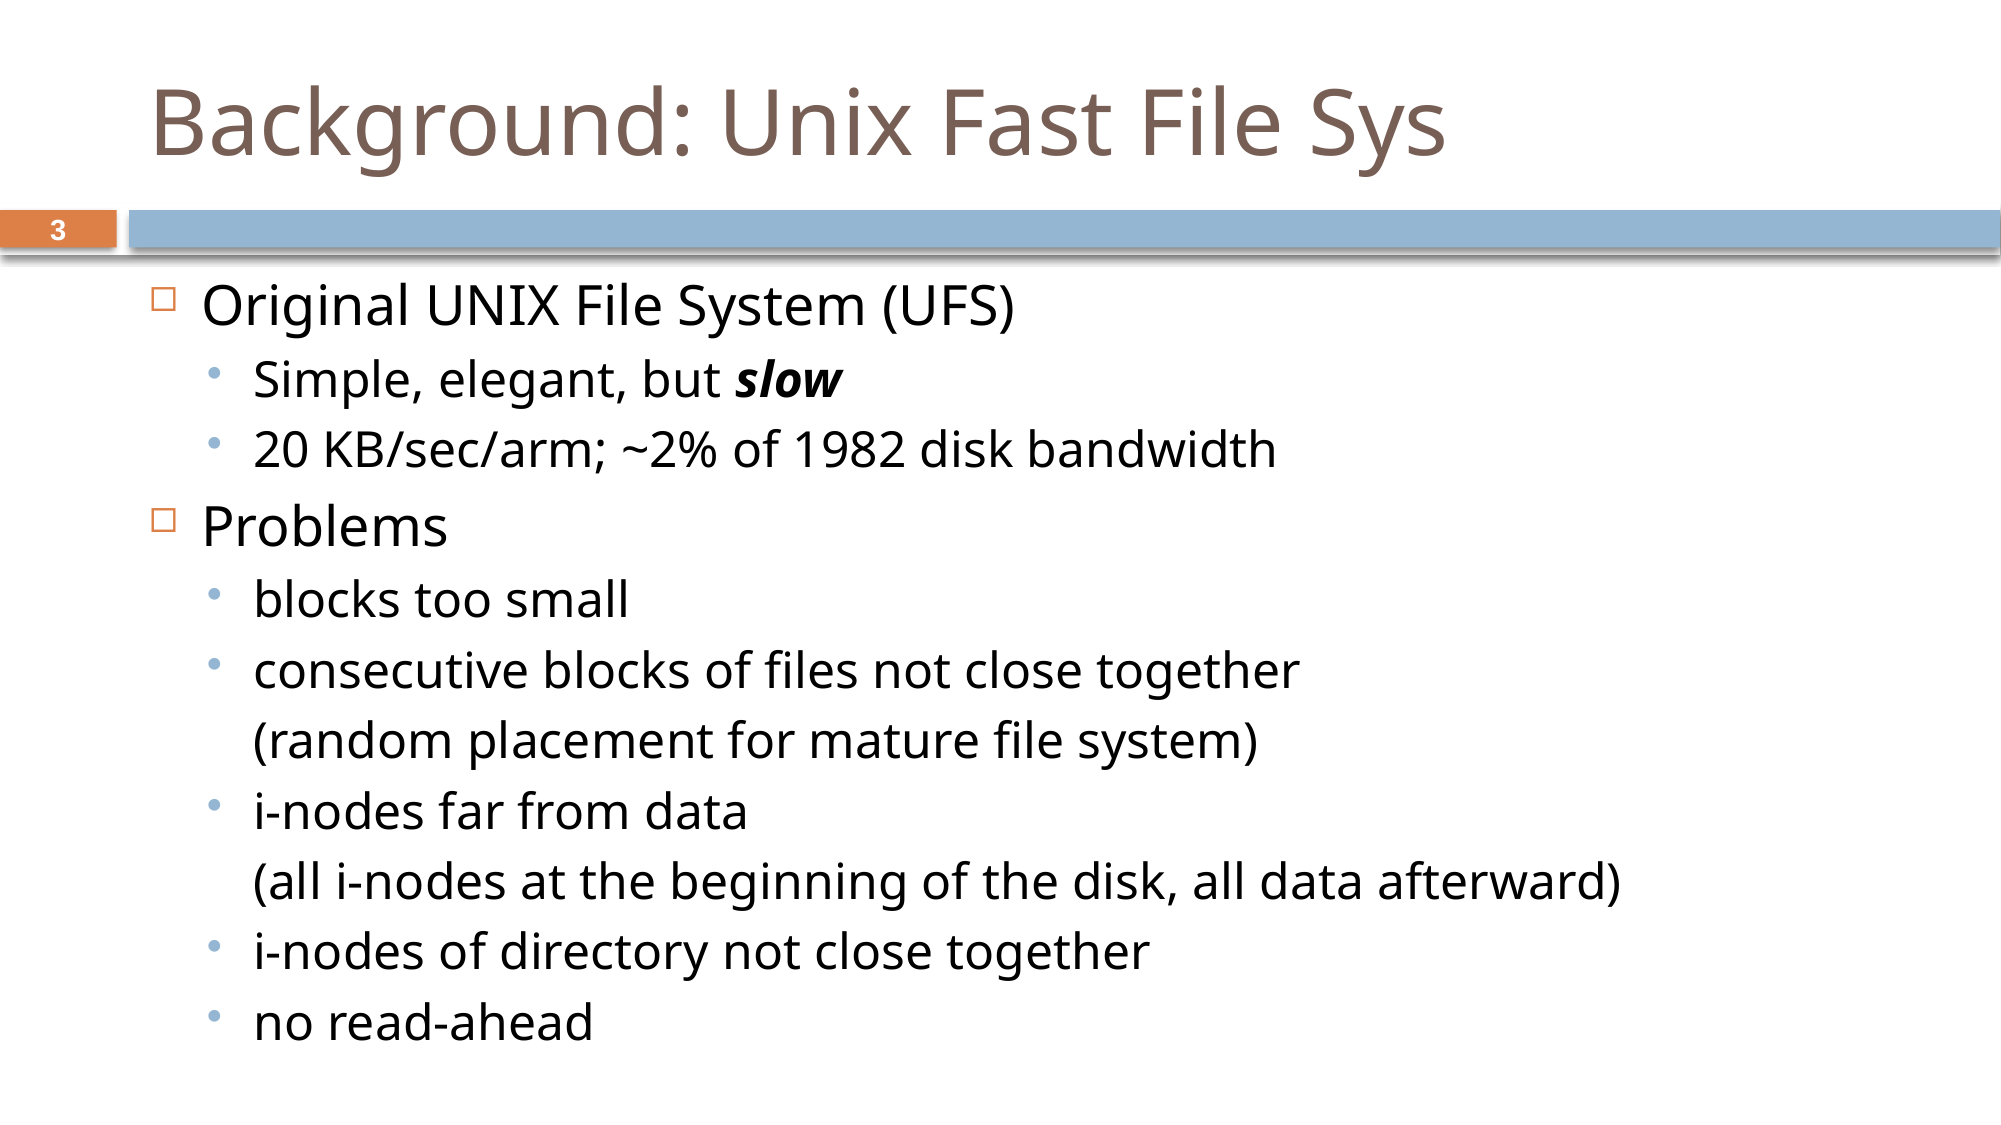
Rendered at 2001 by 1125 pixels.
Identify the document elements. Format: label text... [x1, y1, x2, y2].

slide_number 3 [0, 208, 117, 249]
list Original UNIX File System (UFS) Simple, elegant, but slow 20 KB/sec/arm; ~2% of 1982 disk bandwidth Problems blocks too small consecutive blocks of files not close together (random placement for mature file system) i-nodes far from data (all i-nodes at the beginning of the disk, all data afterward) i-nodes of directory not close together no read-ahead [133, 262, 1750, 1063]
title Background: Unix Fast File Sys [133, 37, 1918, 200]
